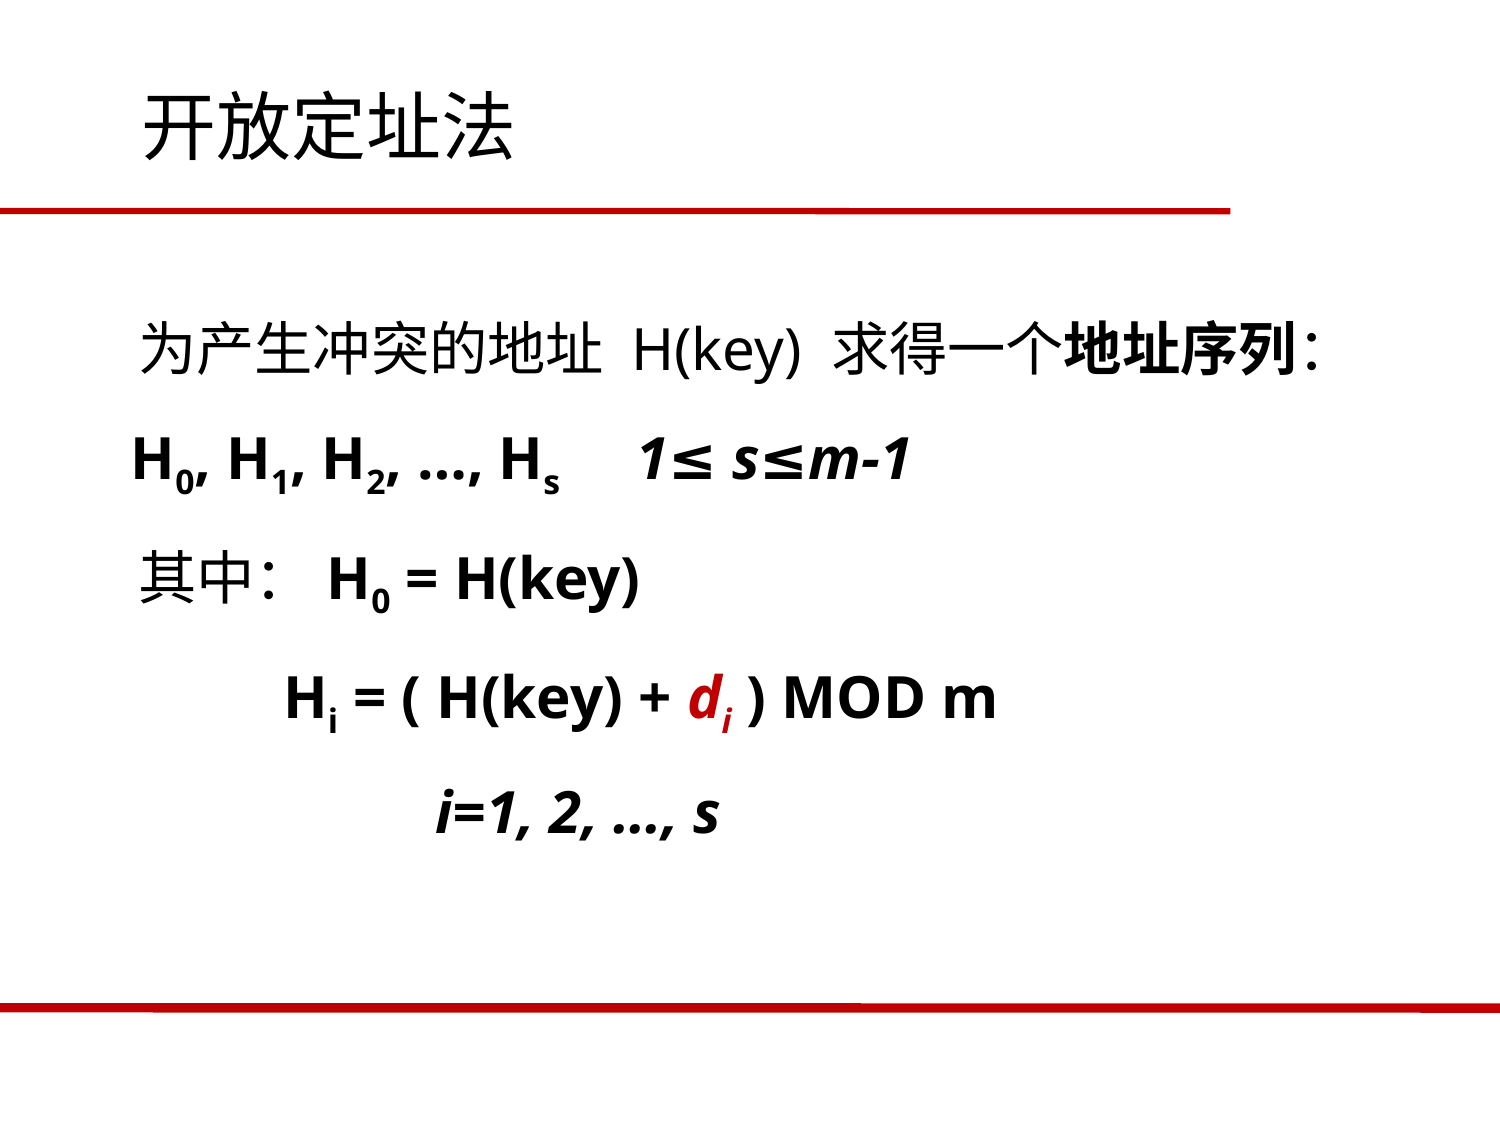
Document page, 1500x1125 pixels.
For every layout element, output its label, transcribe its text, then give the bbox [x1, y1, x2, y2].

text_box 开放定址法 [127, 72, 532, 178]
text_box 为产生冲突的地址 H(key) 求得一个地址序列： H0, H1, H2, …, Hs 1≤ s≤m-1 其中：H0 = H(key) Hi = ( H(key) + di ) MOD m i=1, 2, …, s [70, 269, 1450, 853]
